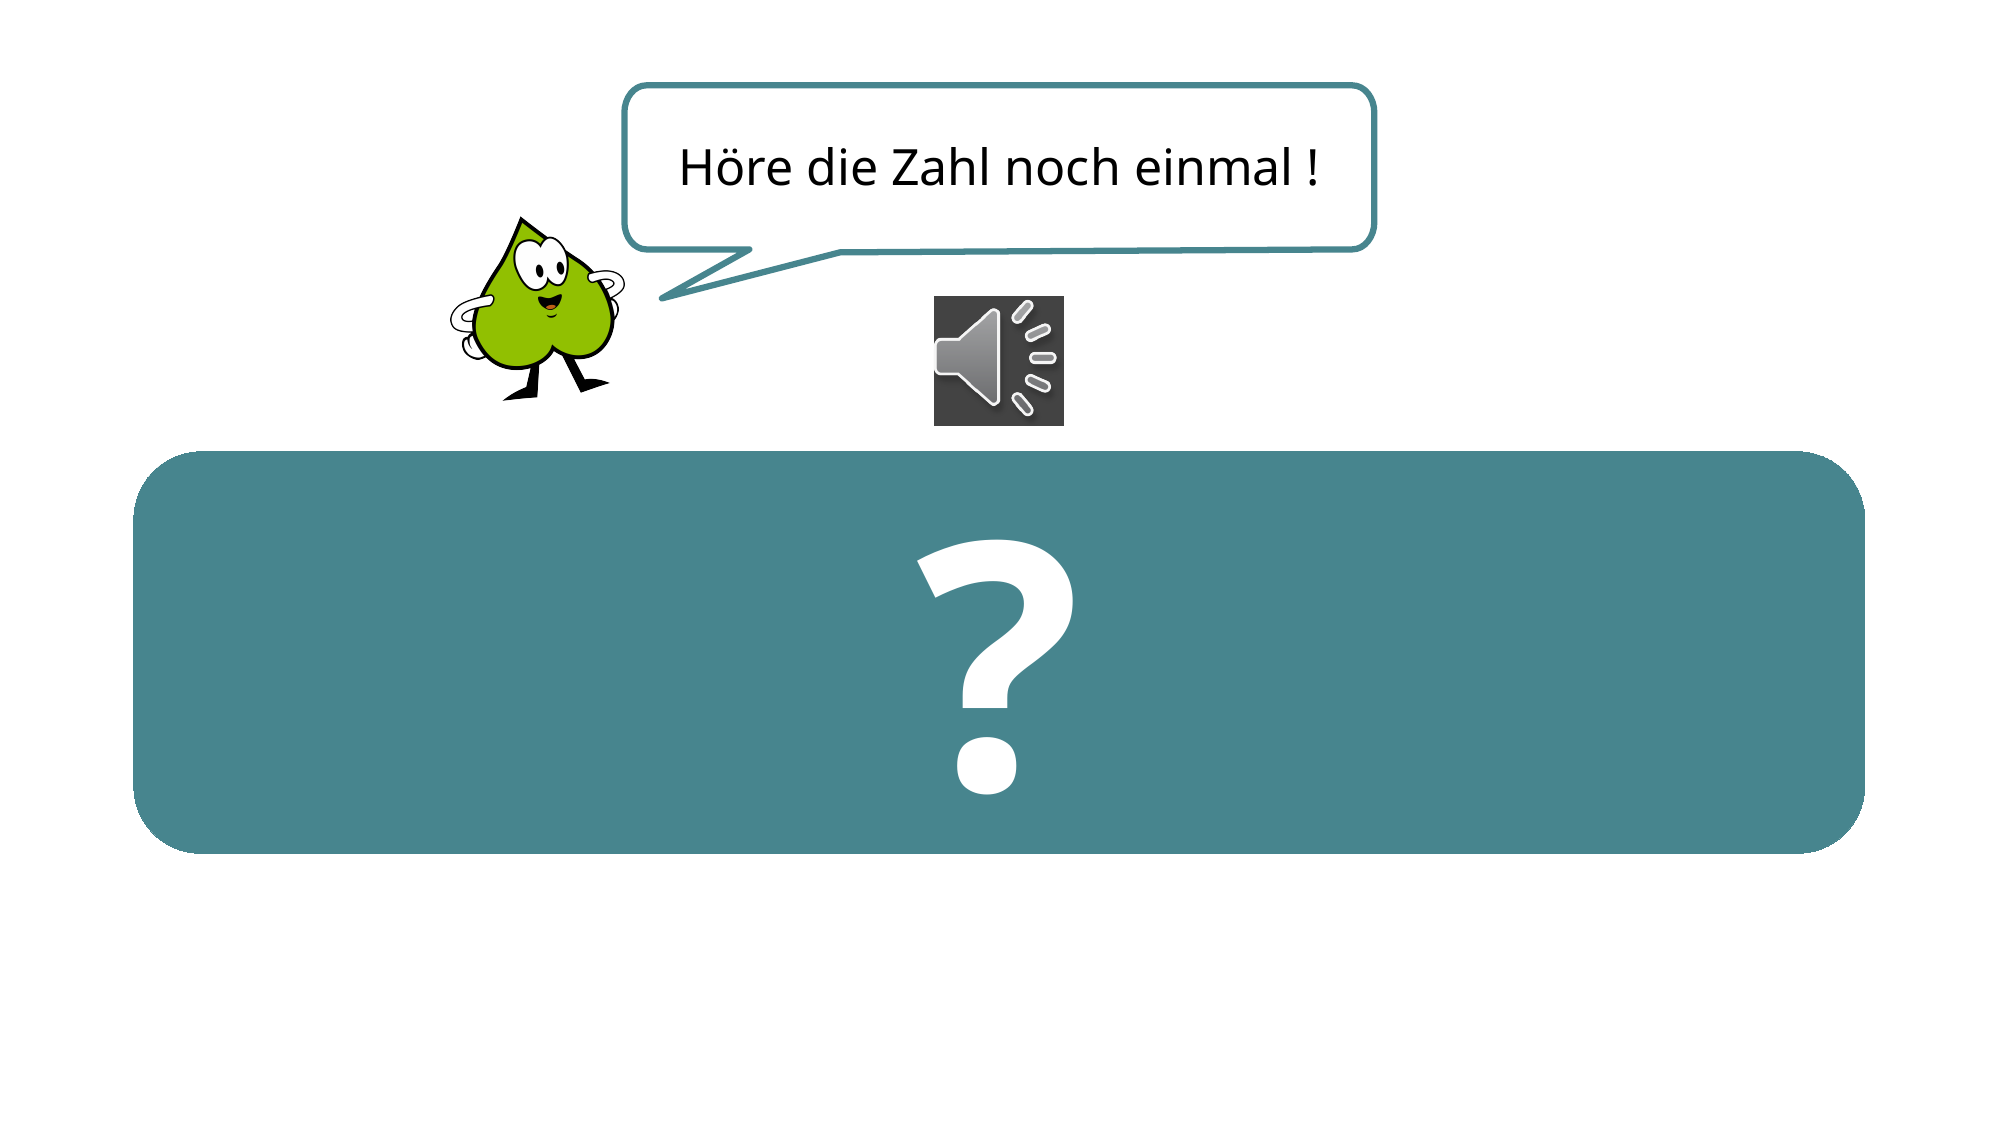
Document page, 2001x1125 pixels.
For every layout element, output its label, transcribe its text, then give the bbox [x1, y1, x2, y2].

text_box Höre die Zahl noch einmal ! [624, 85, 1375, 299]
picture [932, 295, 1065, 427]
picture [450, 216, 625, 401]
text_box ? [133, 451, 1865, 854]
